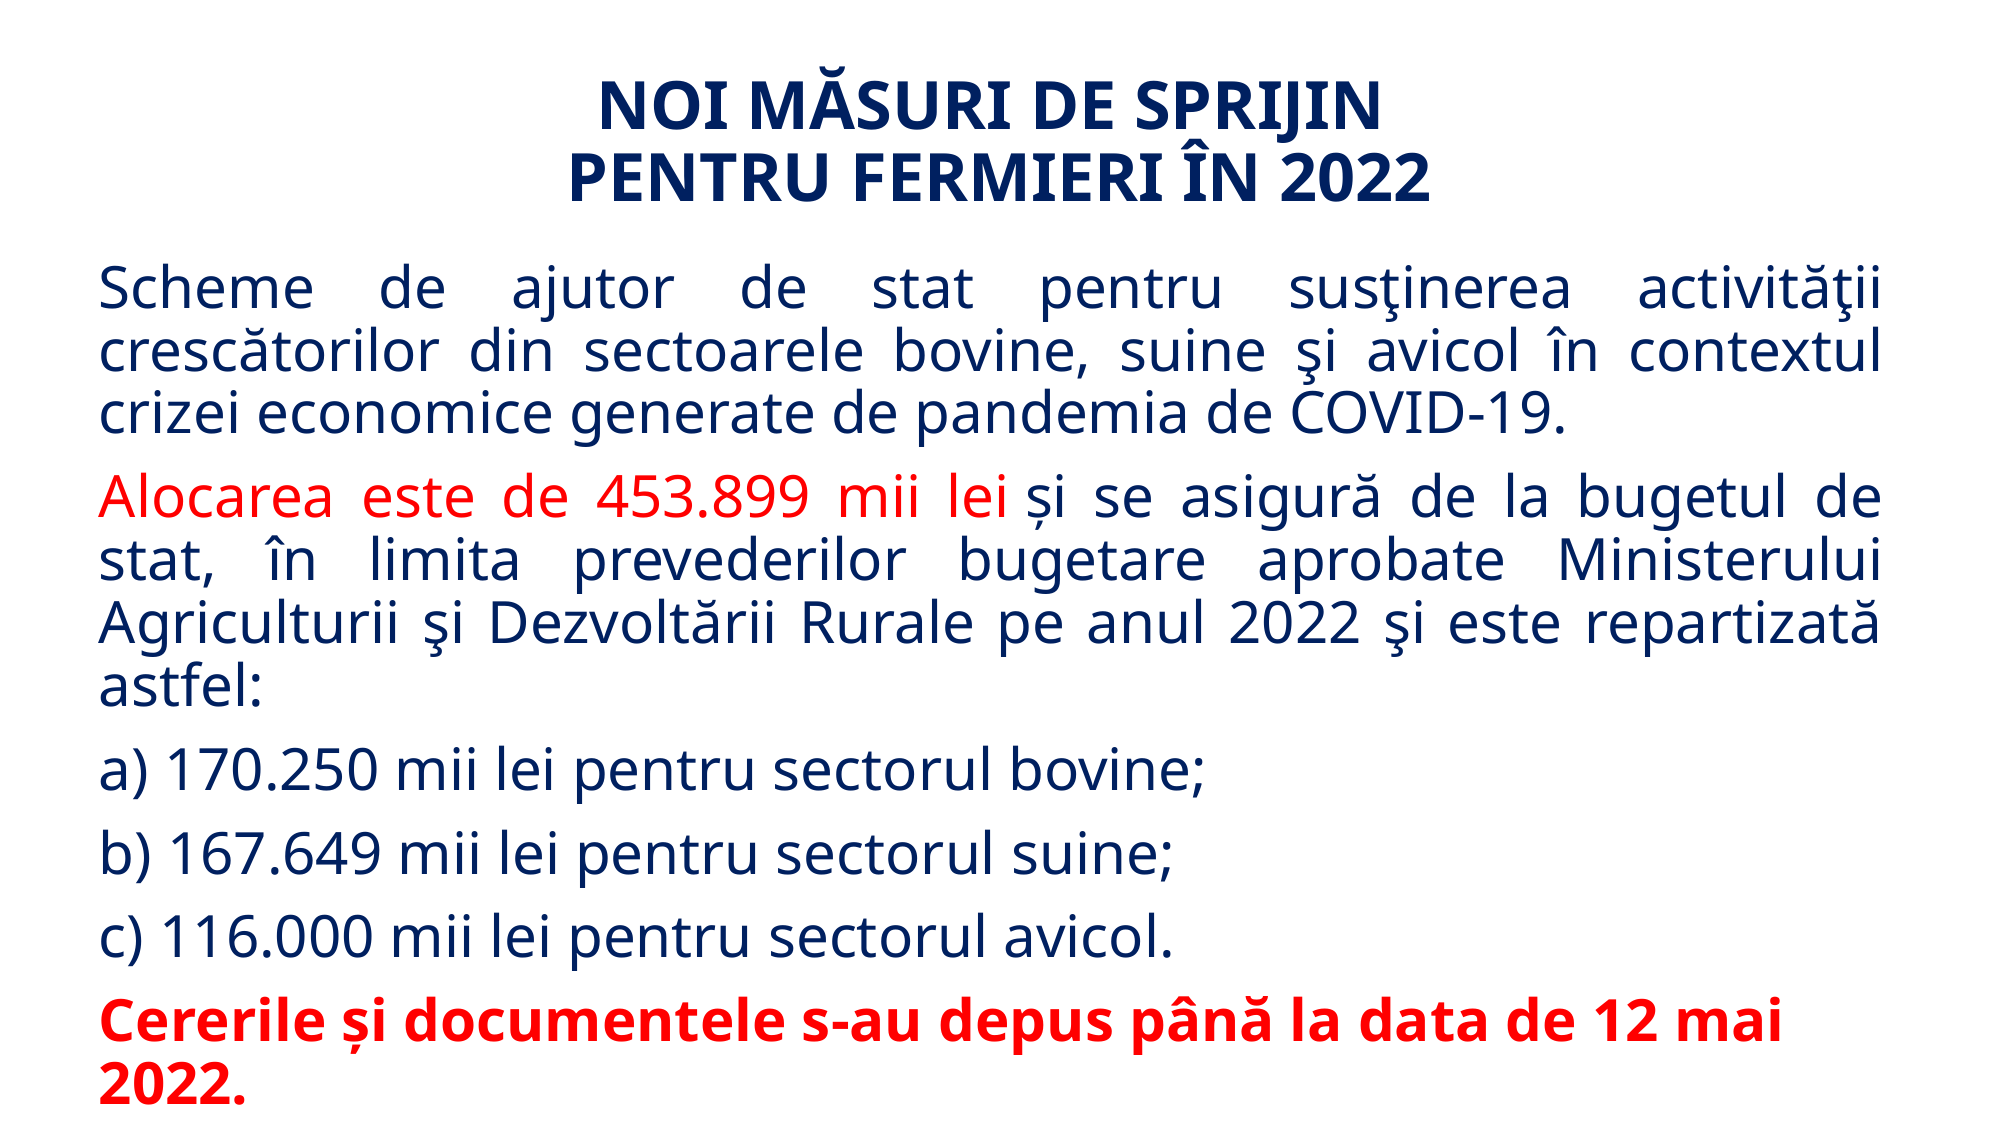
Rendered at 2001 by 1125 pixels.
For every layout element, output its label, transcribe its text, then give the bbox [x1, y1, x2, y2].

list Scheme de ajutor de stat pentru susţinerea activităţii crescătorilor din sectoarele bovine, suine şi avicol în contextul crizei economice generate de pandemia de COVID-19. Alocarea este de 453.899 mii lei și se asigură de la bugetul de stat, în limita prevederilor bugetare aprobate Ministerului Agriculturii şi Dezvoltării Rurale pe anul 2022 şi este repartizată astfel: a) 170.250 mii lei pentru sectorul bovine; b) 167.649 mii lei pentru sectorul suine; c) 116.000 mii lei pentru sectorul avicol. Cererile și documentele s-au depus până la data de 12 mai 2022. [83, 250, 1899, 1080]
title NOI MĂSURI DE SPRIJIN PENTRU FERMIERI ÎN 2022 [287, 45, 1713, 250]
